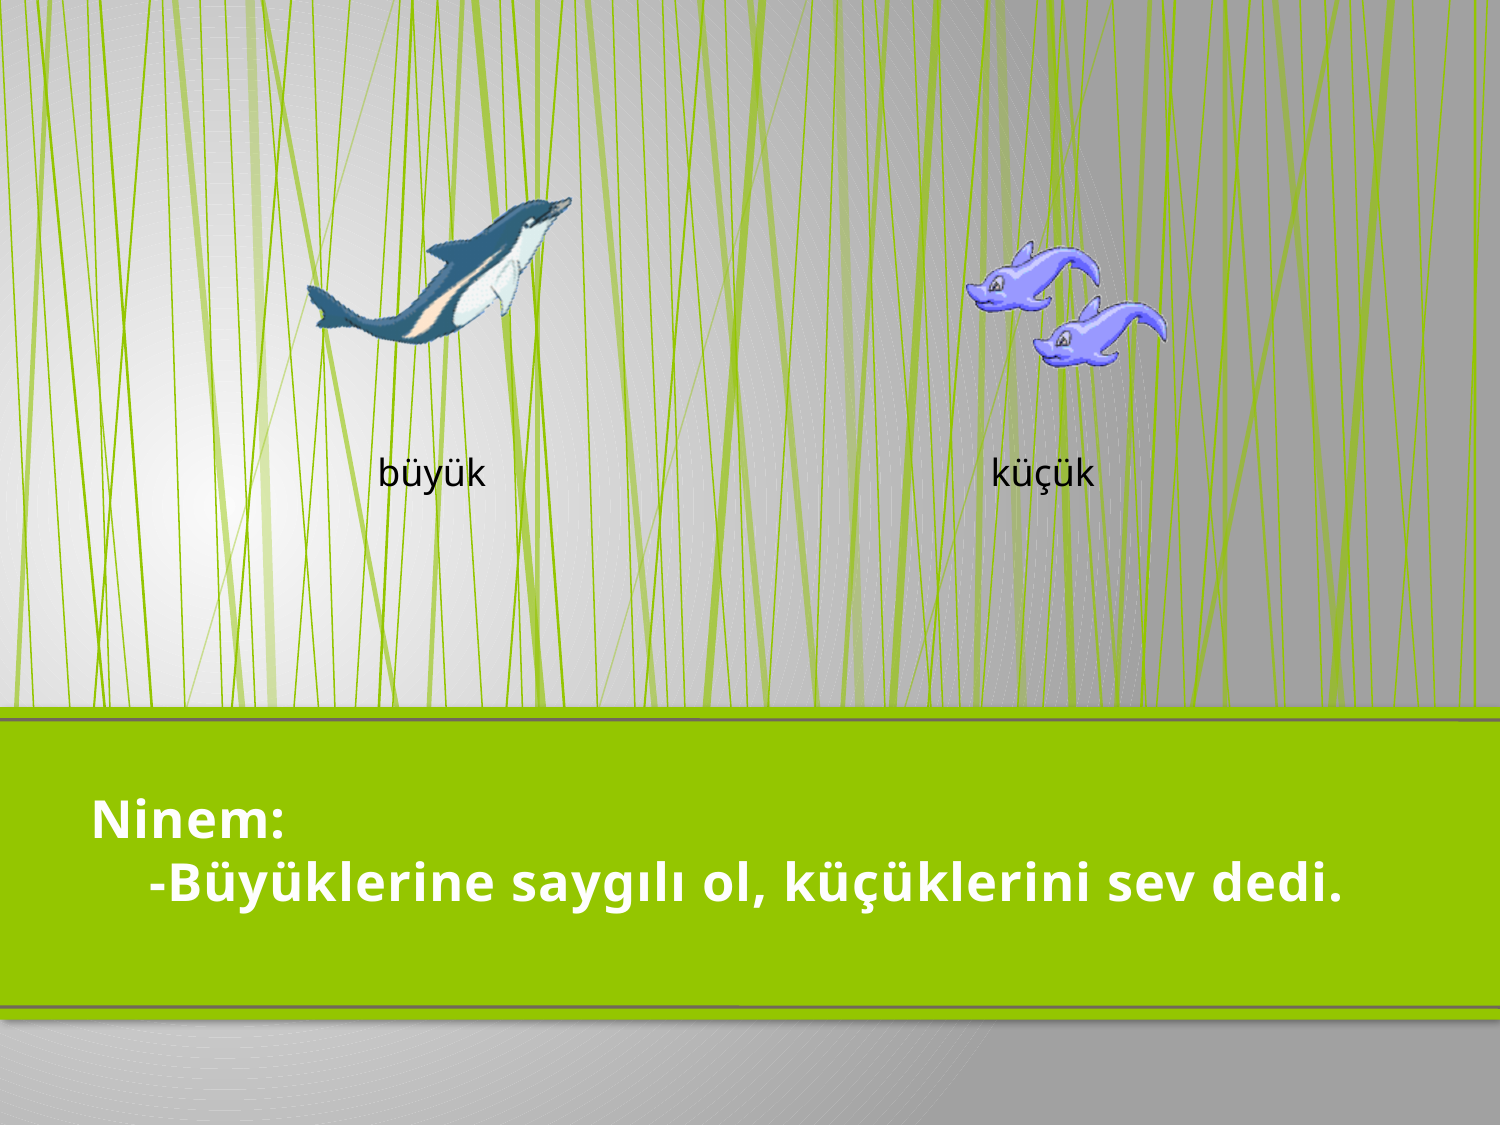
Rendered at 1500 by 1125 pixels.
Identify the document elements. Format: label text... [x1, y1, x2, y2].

title Ninem: -Büyüklerine saygılı ol, küçüklerini sev dedi. [75, 732, 1438, 920]
picture [965, 219, 1190, 378]
text_box küçük [975, 441, 1110, 502]
picture [259, 96, 636, 441]
text_box büyük [362, 441, 501, 502]
